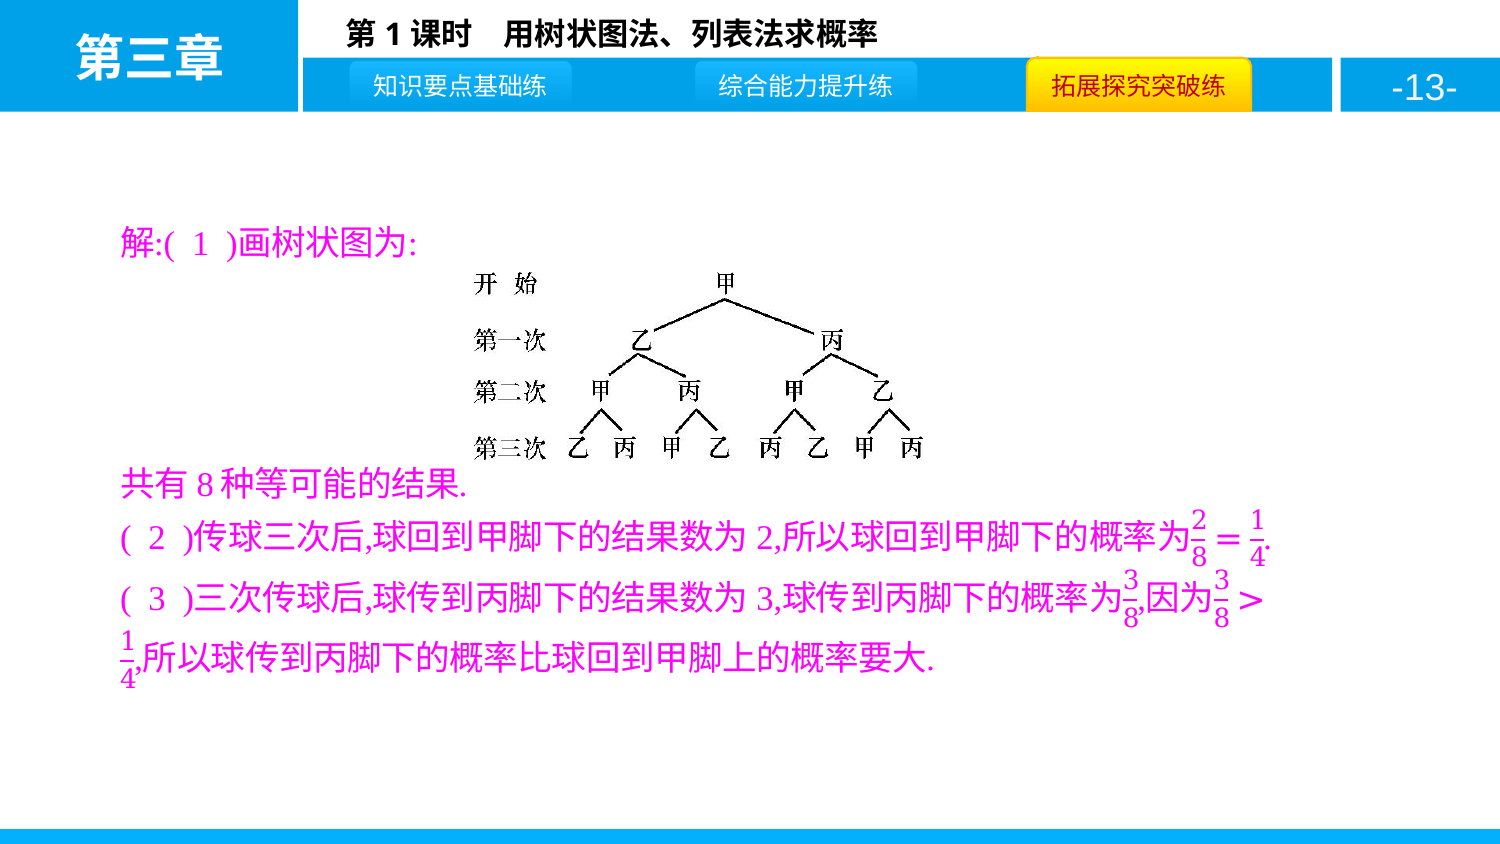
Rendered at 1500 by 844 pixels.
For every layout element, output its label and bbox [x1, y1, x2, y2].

text_box [119, 220, 1284, 844]
